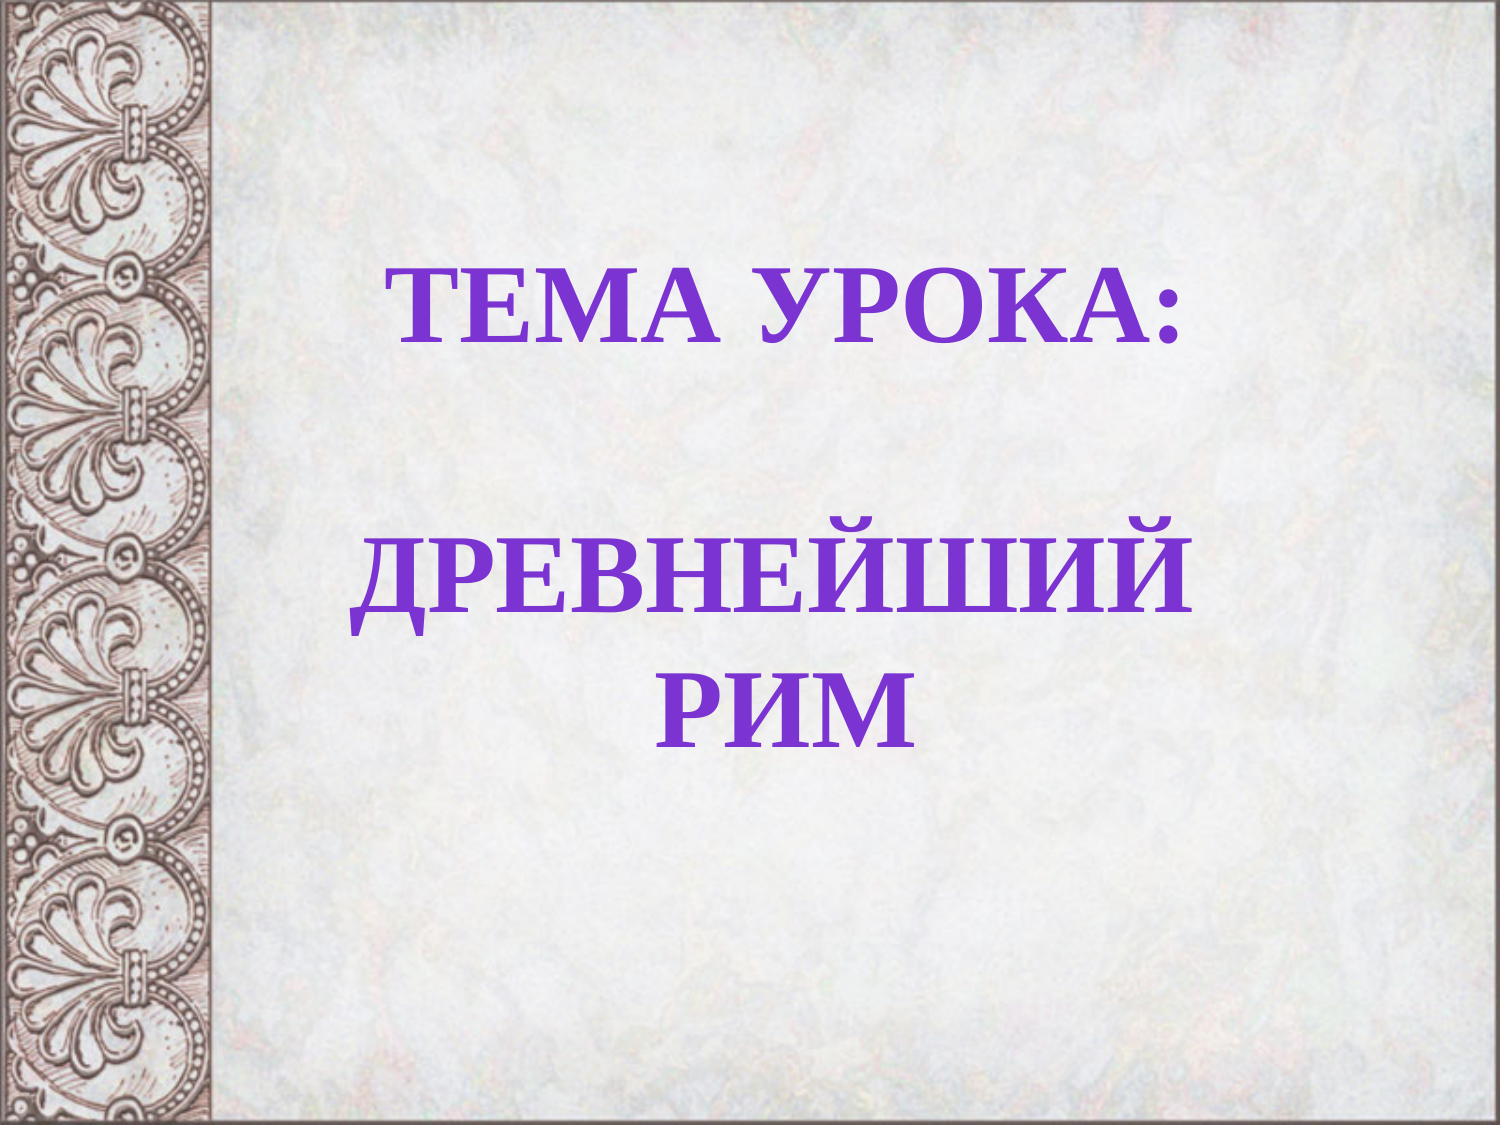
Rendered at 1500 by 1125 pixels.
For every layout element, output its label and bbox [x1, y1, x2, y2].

list [0, 0, 1500, 1125]
